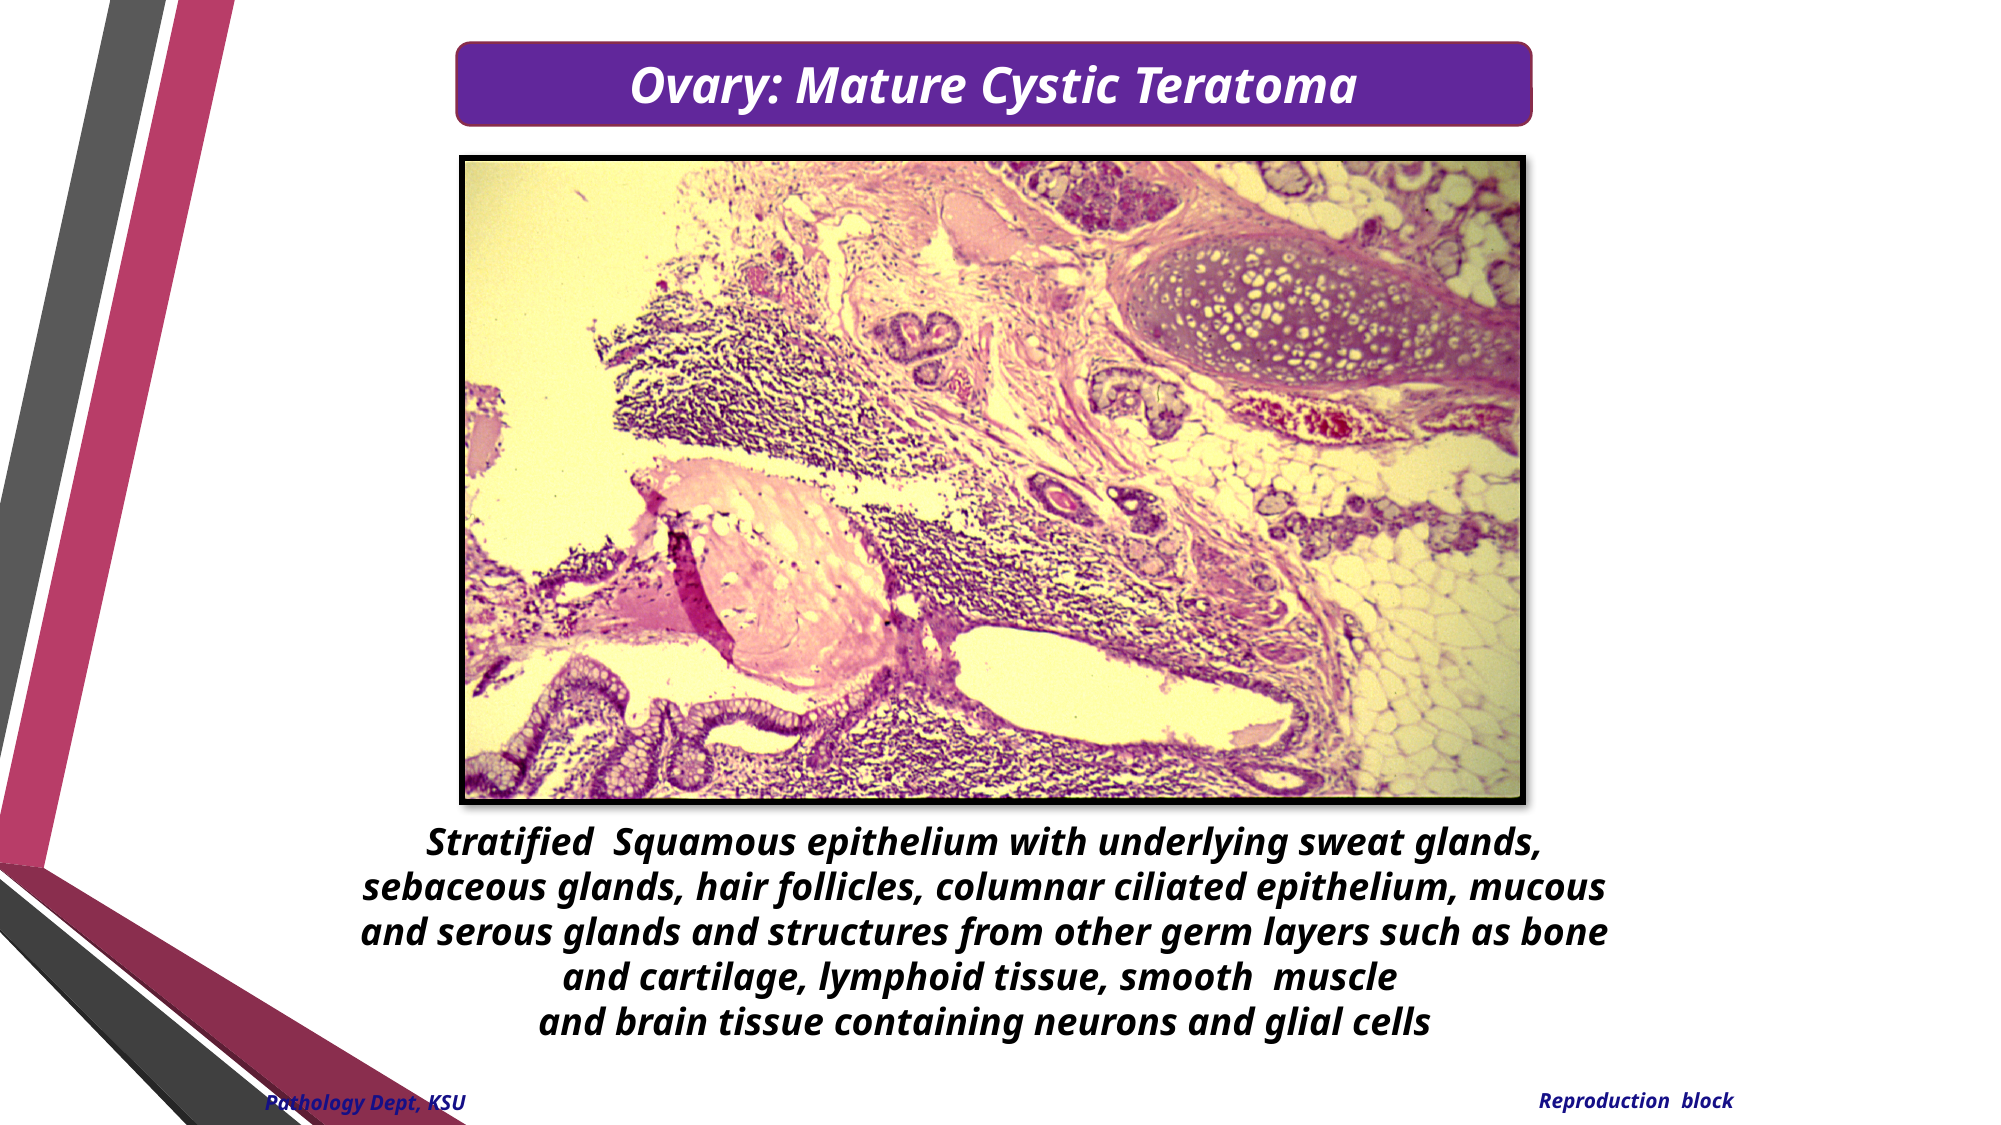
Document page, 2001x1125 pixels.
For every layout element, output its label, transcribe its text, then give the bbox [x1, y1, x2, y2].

text_box Reproduction block [1494, 1080, 1749, 1121]
text_box Pathology Dept, KSU [249, 1082, 492, 1122]
picture [464, 160, 1520, 799]
text_box Ovary: Mature Cystic Teratoma [455, 41, 1533, 127]
text_box Stratified Squamous epithelium with underlying sweat glands, sebaceous glands, hair follicles, columnar ciliated epithelium, mucous and serous glands and structures from other germ layers such as bone and cartilage, lymphoid tissue, smooth muscle and brain tissue containing neurons and glial cells [344, 810, 1627, 1051]
